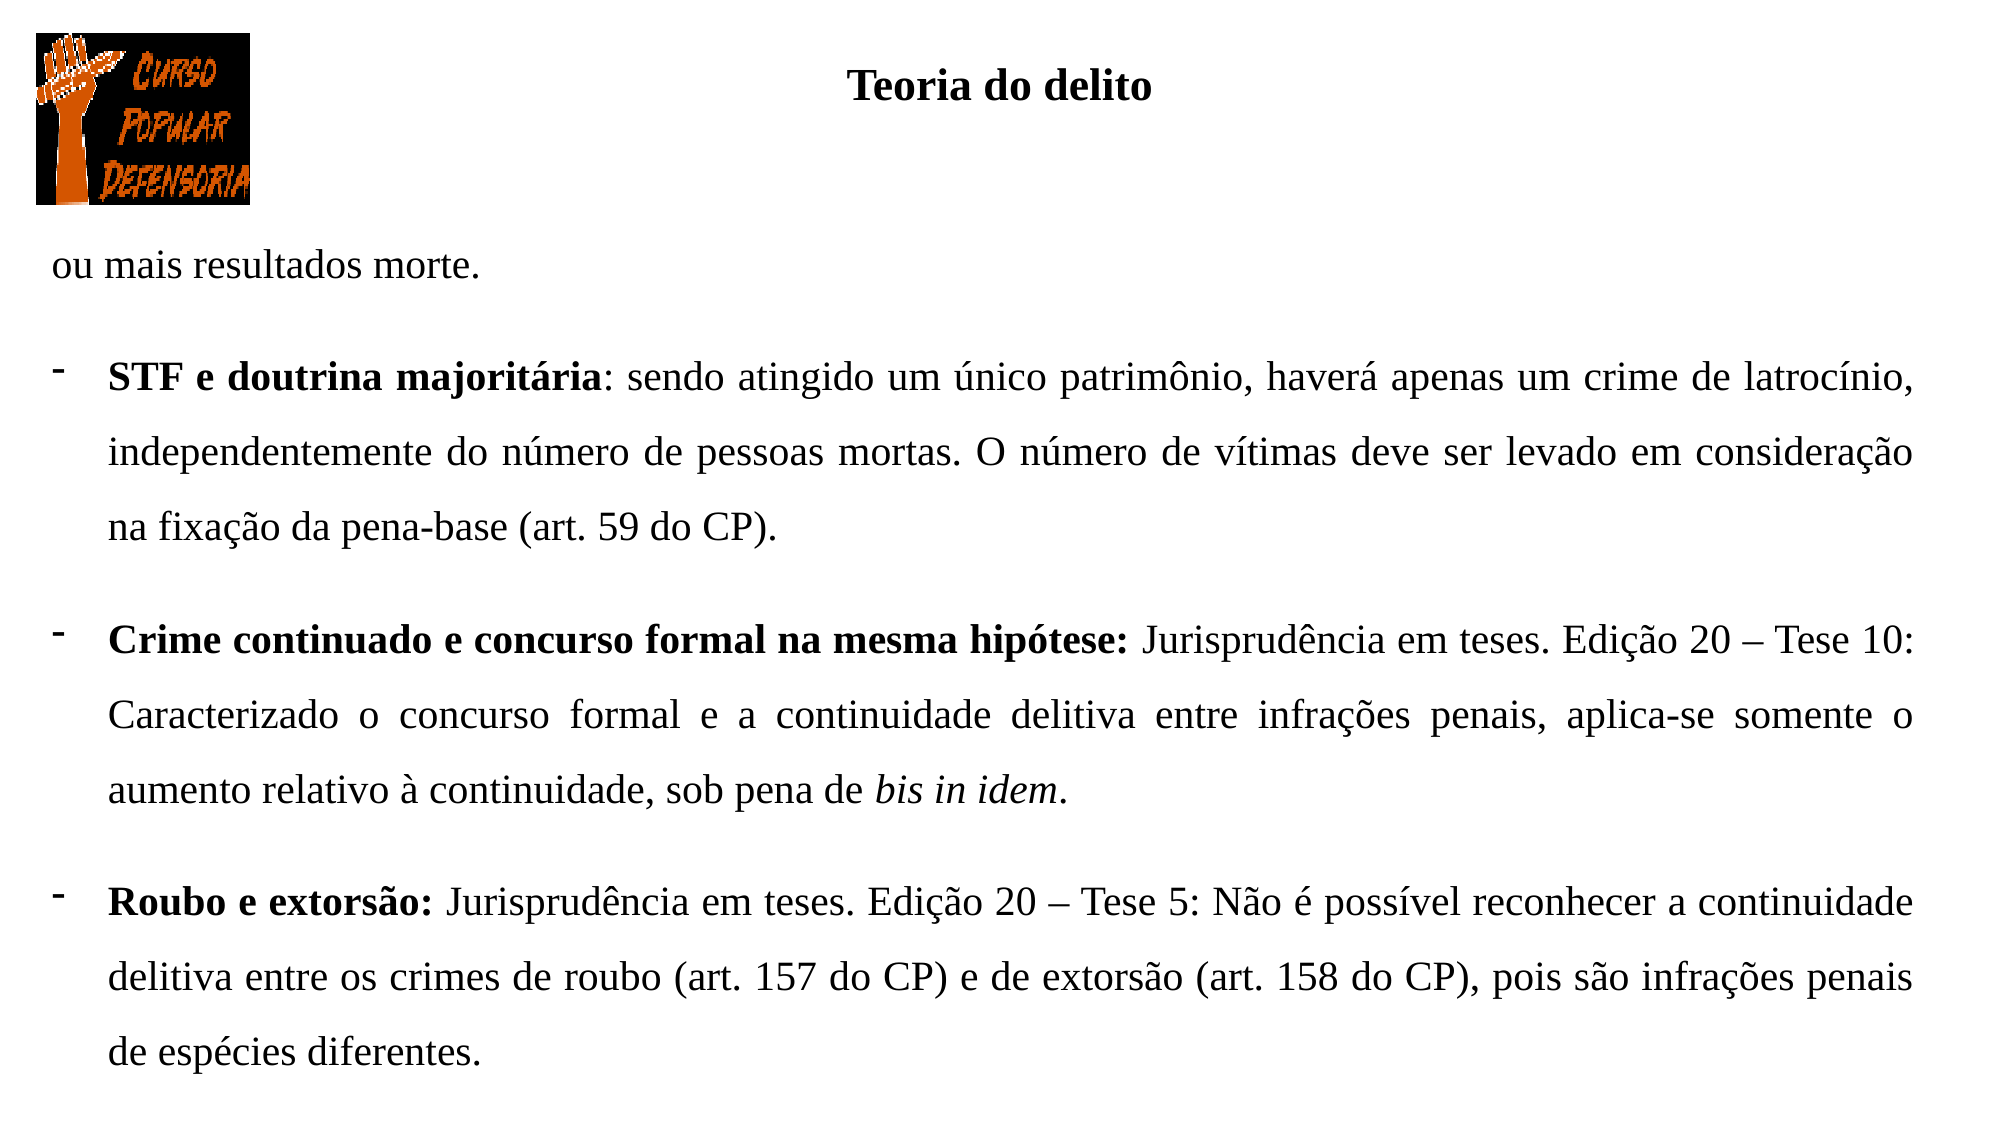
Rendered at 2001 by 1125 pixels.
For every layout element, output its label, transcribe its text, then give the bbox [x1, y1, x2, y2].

text_box ou mais resultados morte. STF e doutrina majoritária: sendo atingido um único patrimônio, haverá apenas um crime de latrocínio, independentemente do número de pessoas mortas. O número de vítimas deve ser levado em consideração na fixação da pena-base (art. 59 do CP). Crime continuado e concurso formal na mesma hipótese: Jurisprudência em teses. Edição 20 – Tese 10: Caracterizado o concurso formal e a continuidade delitiva entre infrações penais, aplica-se somente o aumento relativo à continuidade, sob pena de bis in idem. Roubo e extorsão: Jurisprudência em teses. Edição 20 – Tese 5: Não é possível reconhecer a continuidade delitiva entre os crimes de roubo (art. 157 do CP) e de extorsão (art. 158 do CP), pois são infrações penais de espécies diferentes. [36, 204, 1931, 1125]
picture [36, 33, 250, 205]
text_box Teoria do delito [831, 53, 1168, 118]
